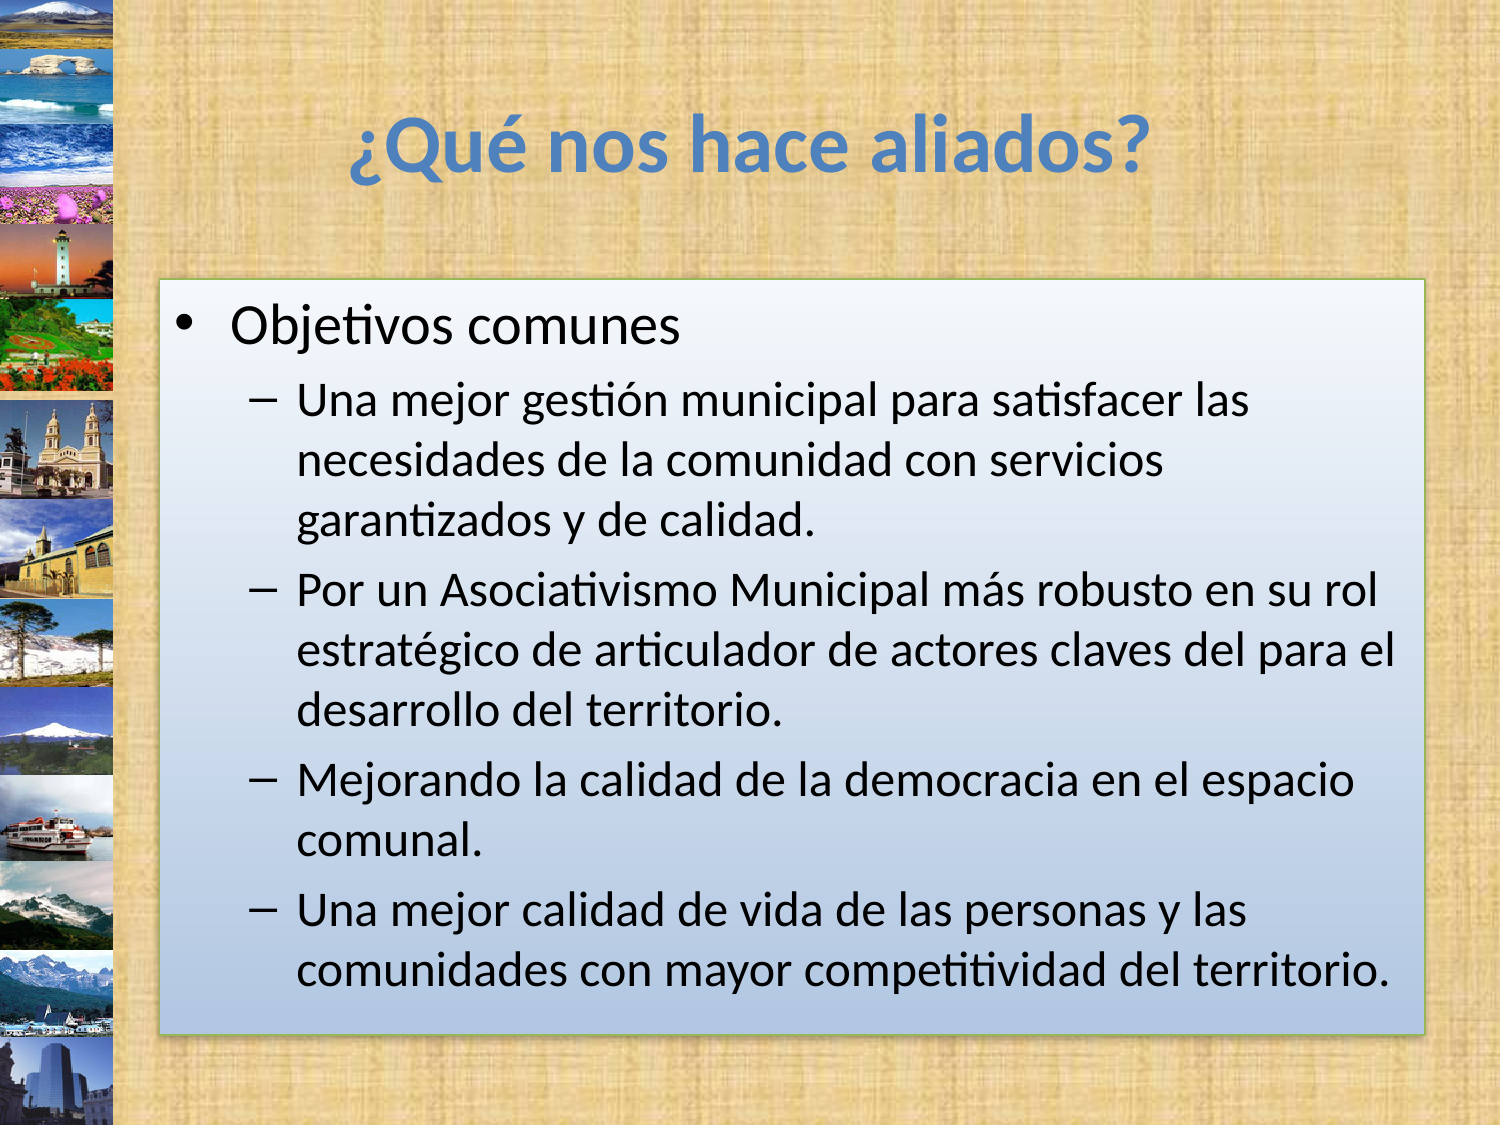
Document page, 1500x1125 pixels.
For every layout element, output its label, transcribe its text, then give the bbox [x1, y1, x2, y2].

picture [0, 0, 1500, 1125]
title ¿Qué nos hace aliados? [75, 45, 1425, 233]
list Objetivos comunes Una mejor gestión municipal para satisfacer las necesidades de la comunidad con servicios garantizados y de calidad. Por un Asociativismo Municipal más robusto en su rol estratégico de articulador de actores claves del para el desarrollo del territorio. Mejorando la calidad de la democracia en el espacio comunal. Una mejor calidad de vida de las personas y las comunidades con mayor competitividad del territorio. [159, 278, 1426, 1036]
